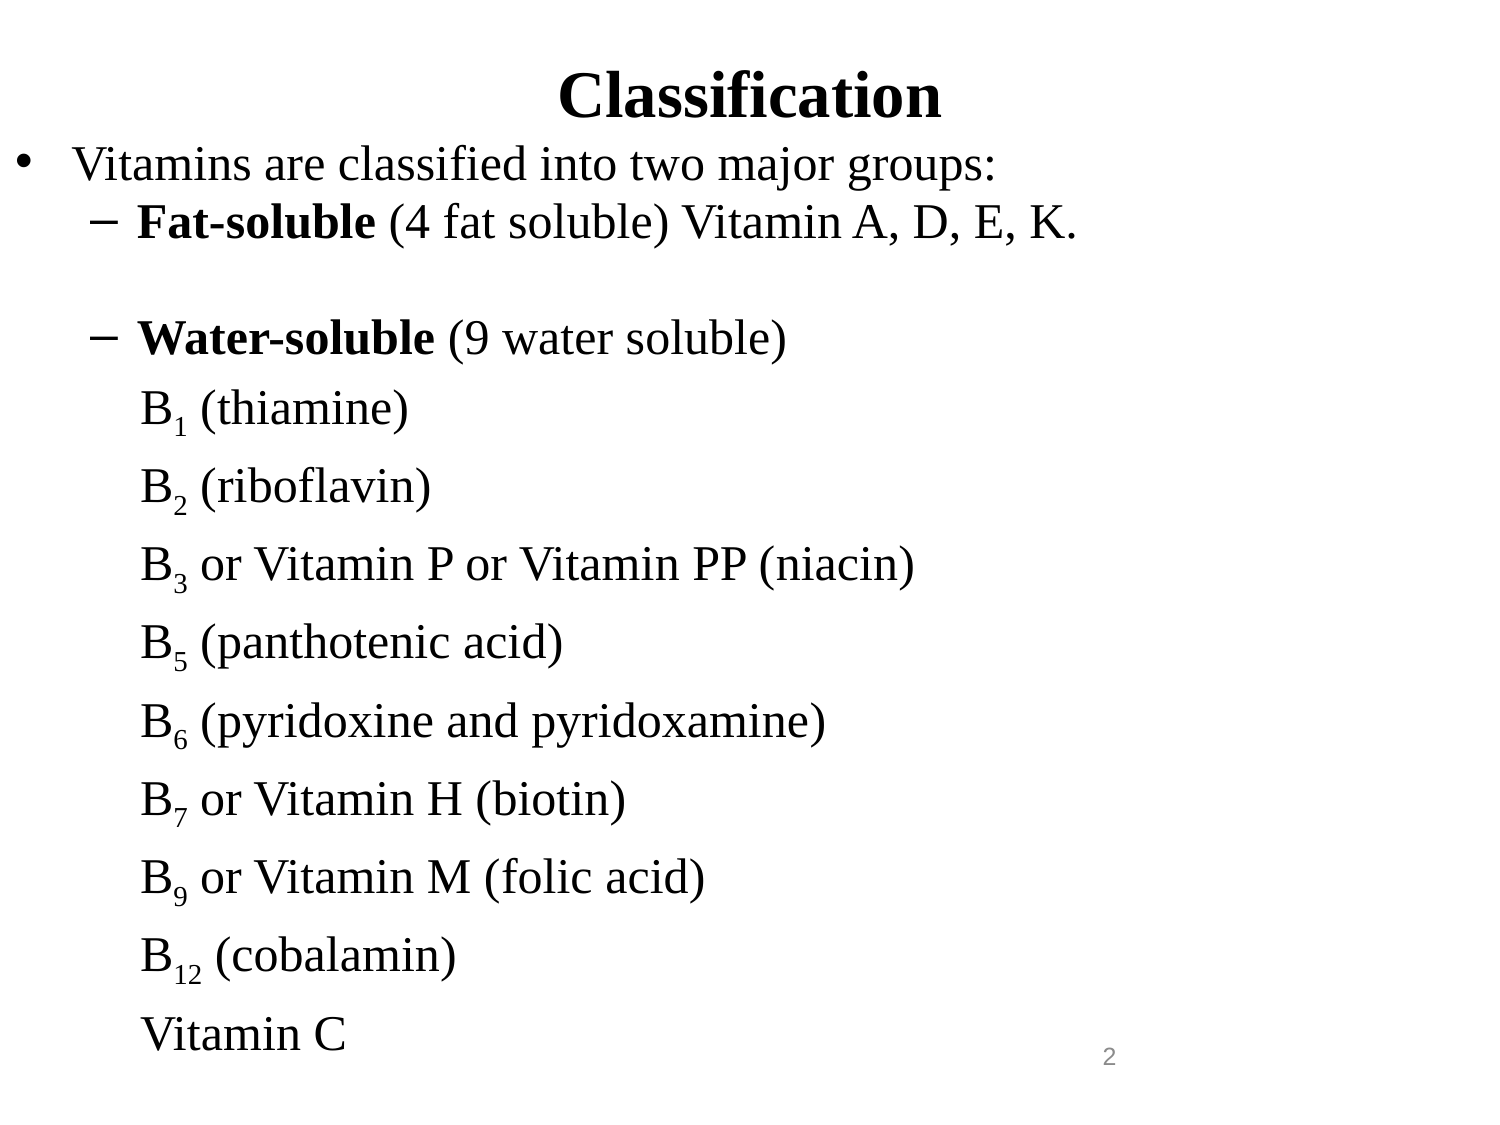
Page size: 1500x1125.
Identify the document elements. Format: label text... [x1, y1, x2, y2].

list Vitamins are classified into two major groups: Fat-soluble (4 fat soluble) Vitamin A, D, E, K. Water-soluble (9 water soluble) B1 (thiamine) B2 (riboflavin) B3 or Vitamin P or Vitamin PP (niacin) B5 (panthotenic acid) B6 (pyridoxine and pyridoxamine) B7 or Vitamin H (biotin) B9 or Vitamin M (folic acid) B12 (cobalamin) Vitamin C [0, 134, 1500, 1085]
slide_number 2 [1087, 1025, 1438, 1085]
title Classification [0, 19, 1500, 134]
